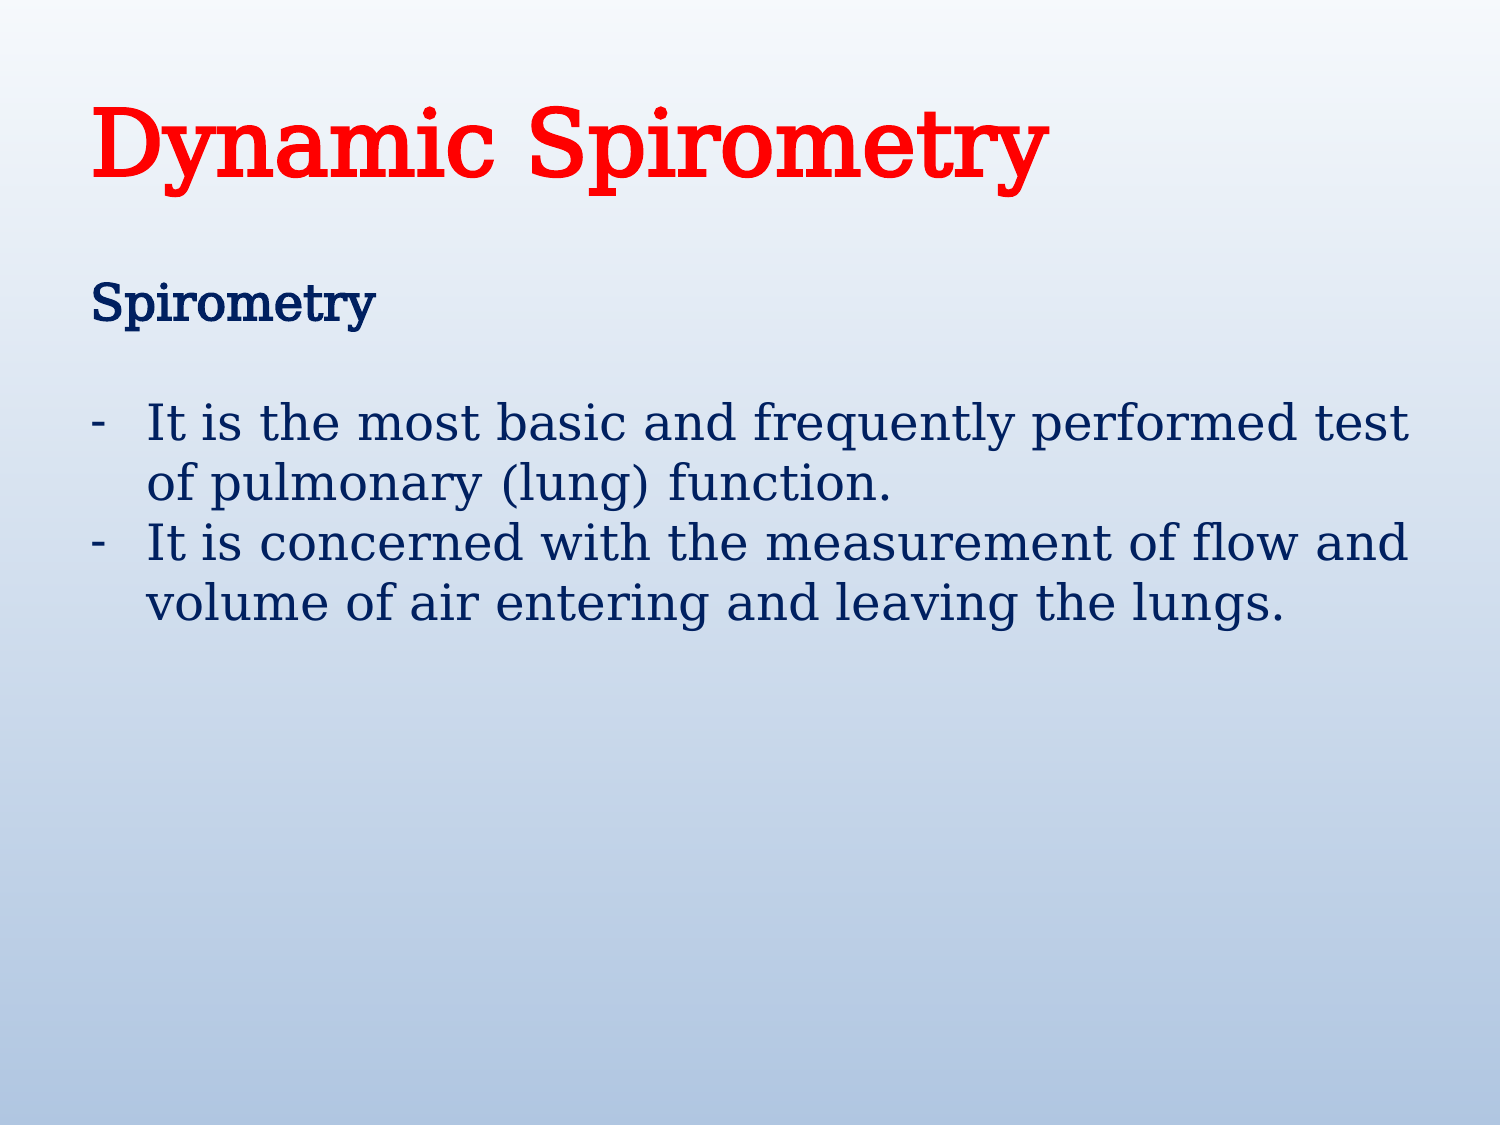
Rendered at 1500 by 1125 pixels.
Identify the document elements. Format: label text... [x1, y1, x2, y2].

title Dynamic Spirometry [75, 45, 1425, 233]
list Spirometry It is the most basic and frequently performed test of pulmonary (lung) function. It is concerned with the measurement of flow and volume of air entering and leaving the lungs. [75, 262, 1425, 1005]
